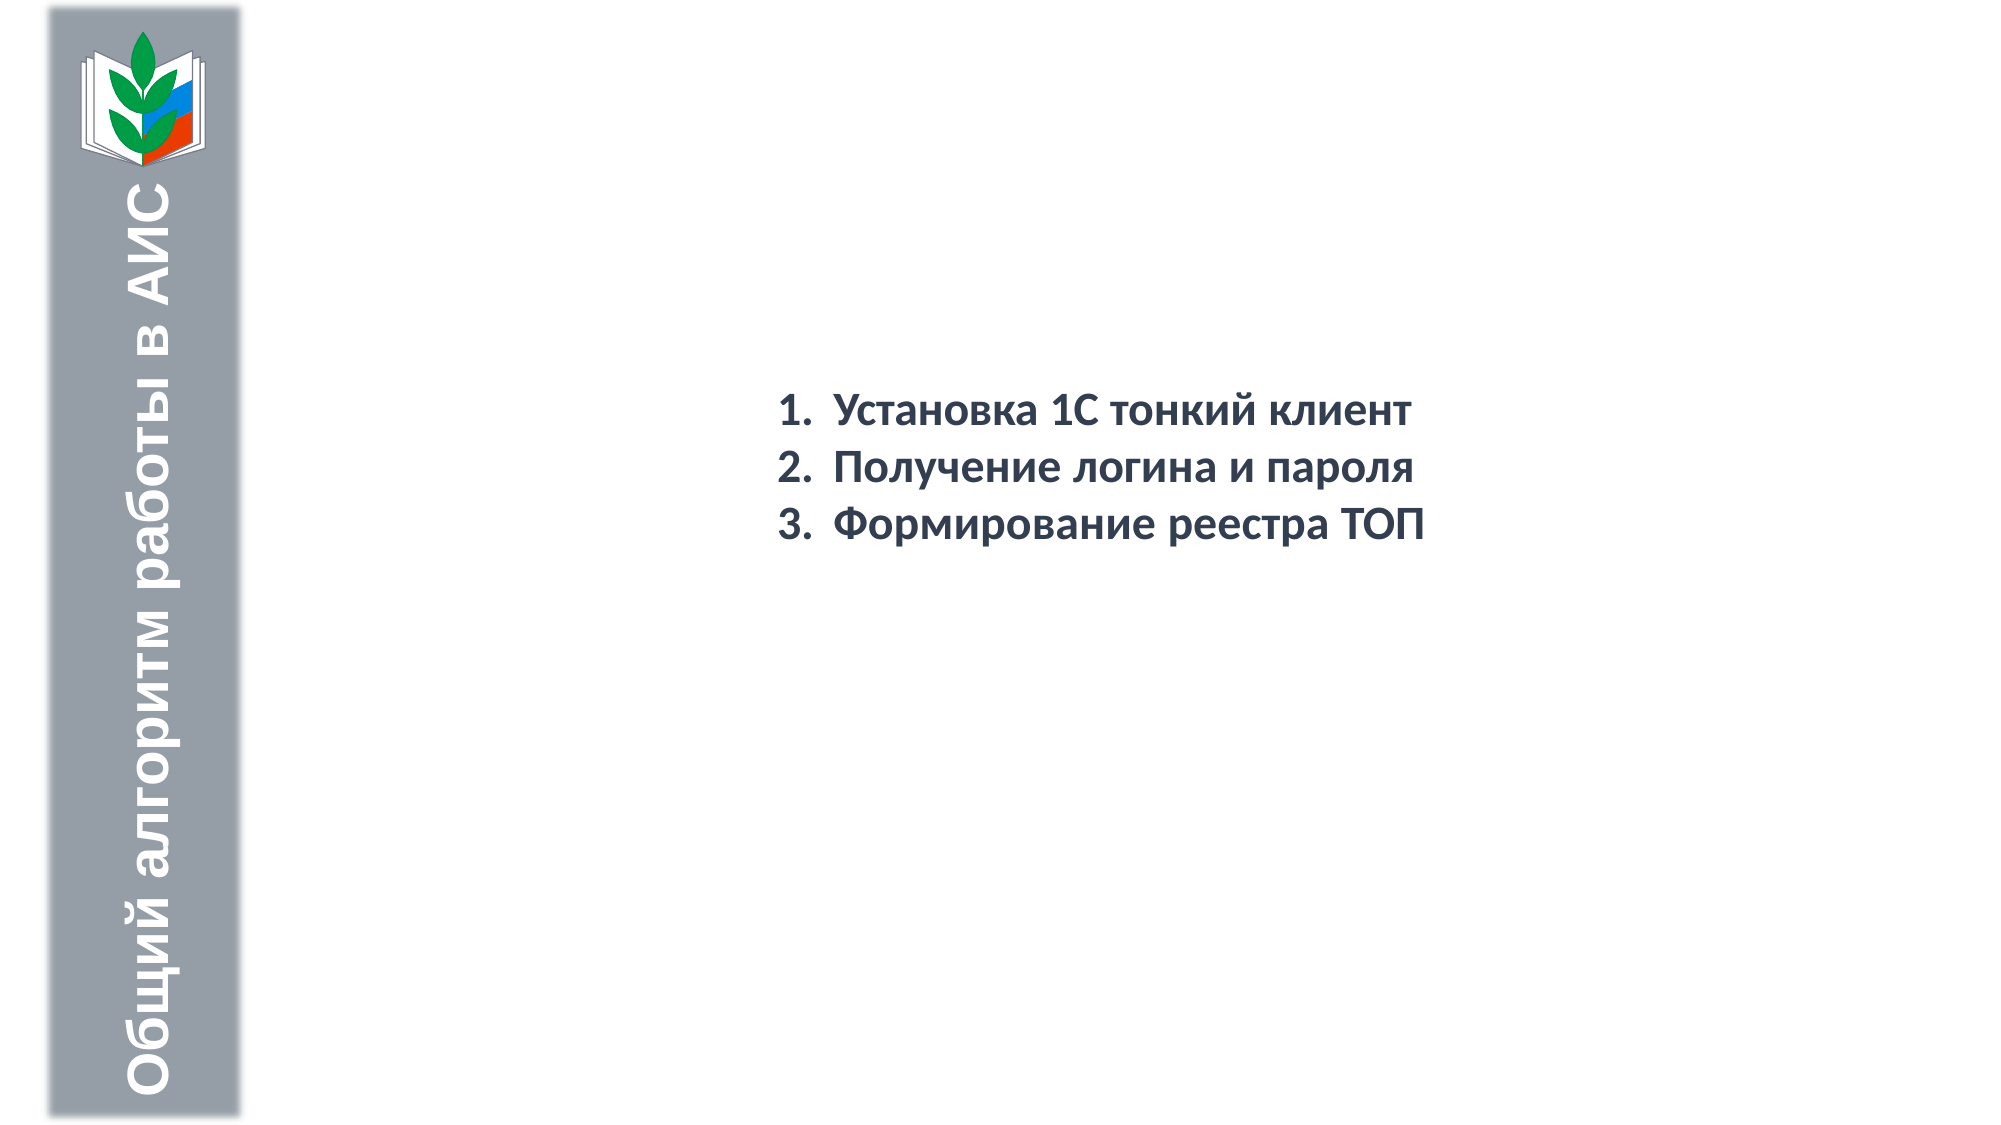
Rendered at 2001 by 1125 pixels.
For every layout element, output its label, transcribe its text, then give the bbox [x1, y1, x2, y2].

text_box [40, 0, 248, 1125]
text_box Установка 1С тонкий клиент Получение логина и пароля Формирование реестра ТОП [774, 374, 2000, 550]
